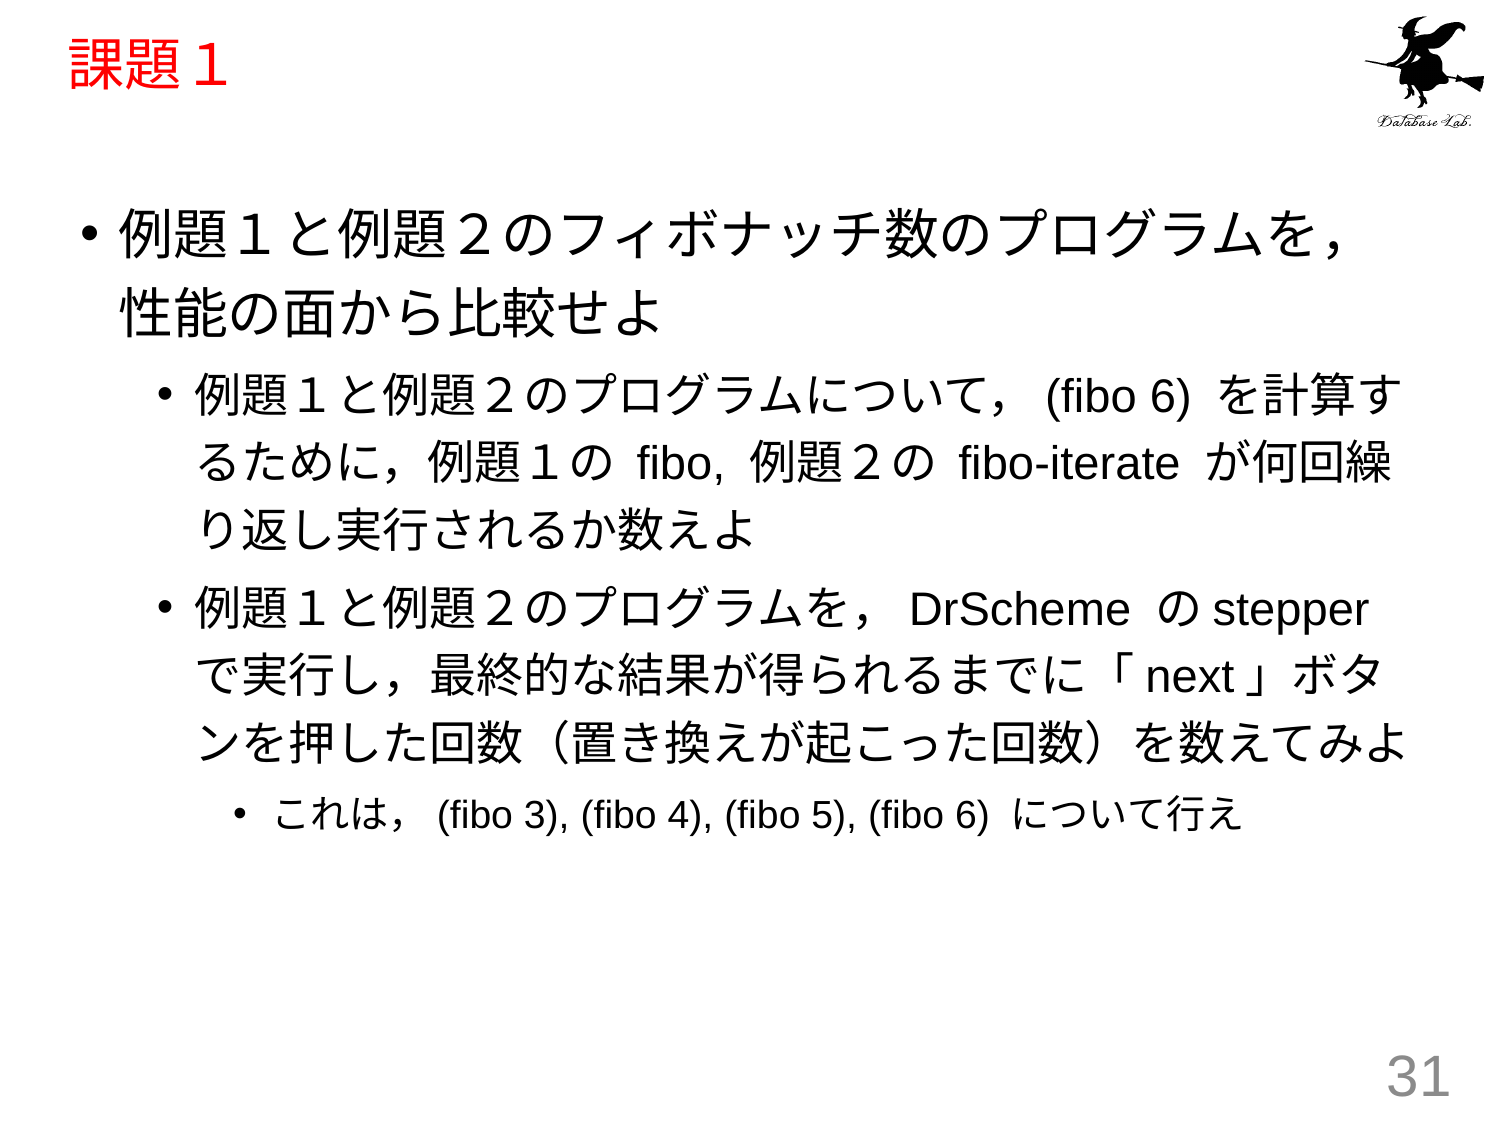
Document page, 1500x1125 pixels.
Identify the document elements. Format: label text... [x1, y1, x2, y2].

picture [1362, 14, 1486, 130]
title 課題１ [52, 28, 1441, 106]
list 例題１と例題２のフィボナッチ数のプログラムを，性能の面から比較せよ 例題１と例題２のプログラムについて，(fibo 6) を計算するために，例題１の fibo, 例題２の fibo-iterate が何回繰り返し実行されるか数えよ 例題１と例題２のプログラムを，DrScheme のstepper で実行し，最終的な結果が得られるまでに「next」ボタンを押した回数（置き換えが起こった回数）を数えてみよ これは，(fibo 3), (fibo 4), (fibo 5), (fibo 6) について行え [65, 179, 1442, 855]
slide_number 31 [1129, 1042, 1467, 1103]
